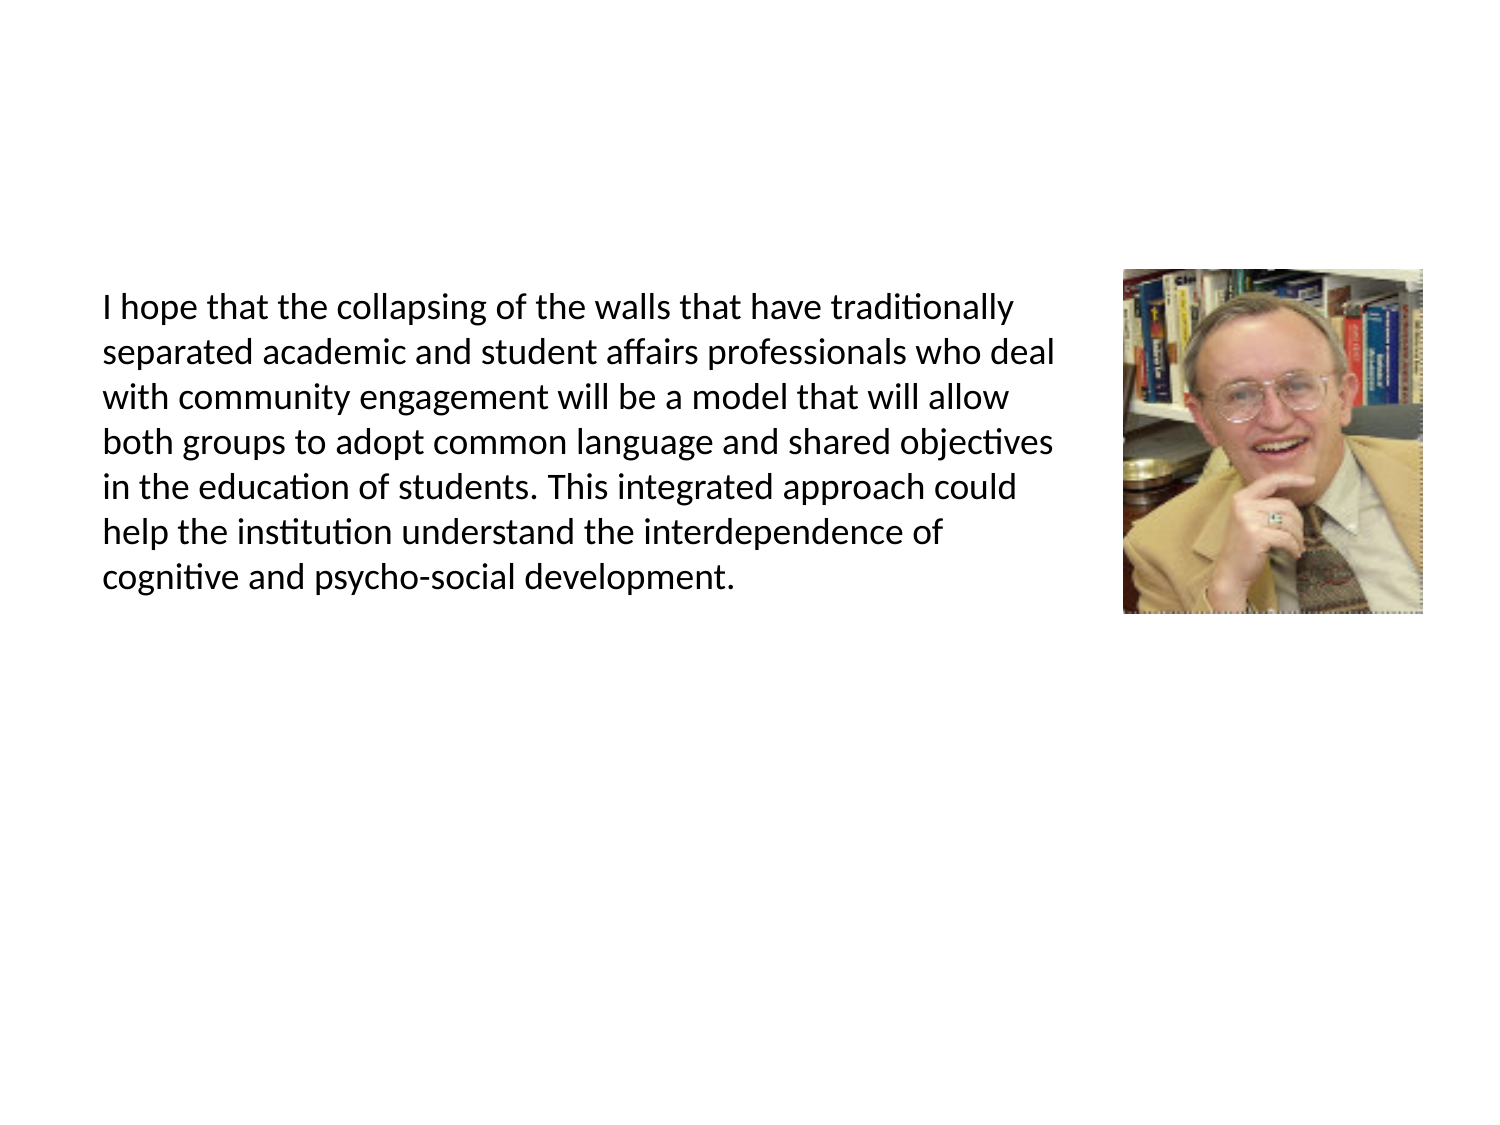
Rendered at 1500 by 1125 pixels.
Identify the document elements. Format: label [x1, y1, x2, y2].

list [74, 262, 1426, 1006]
